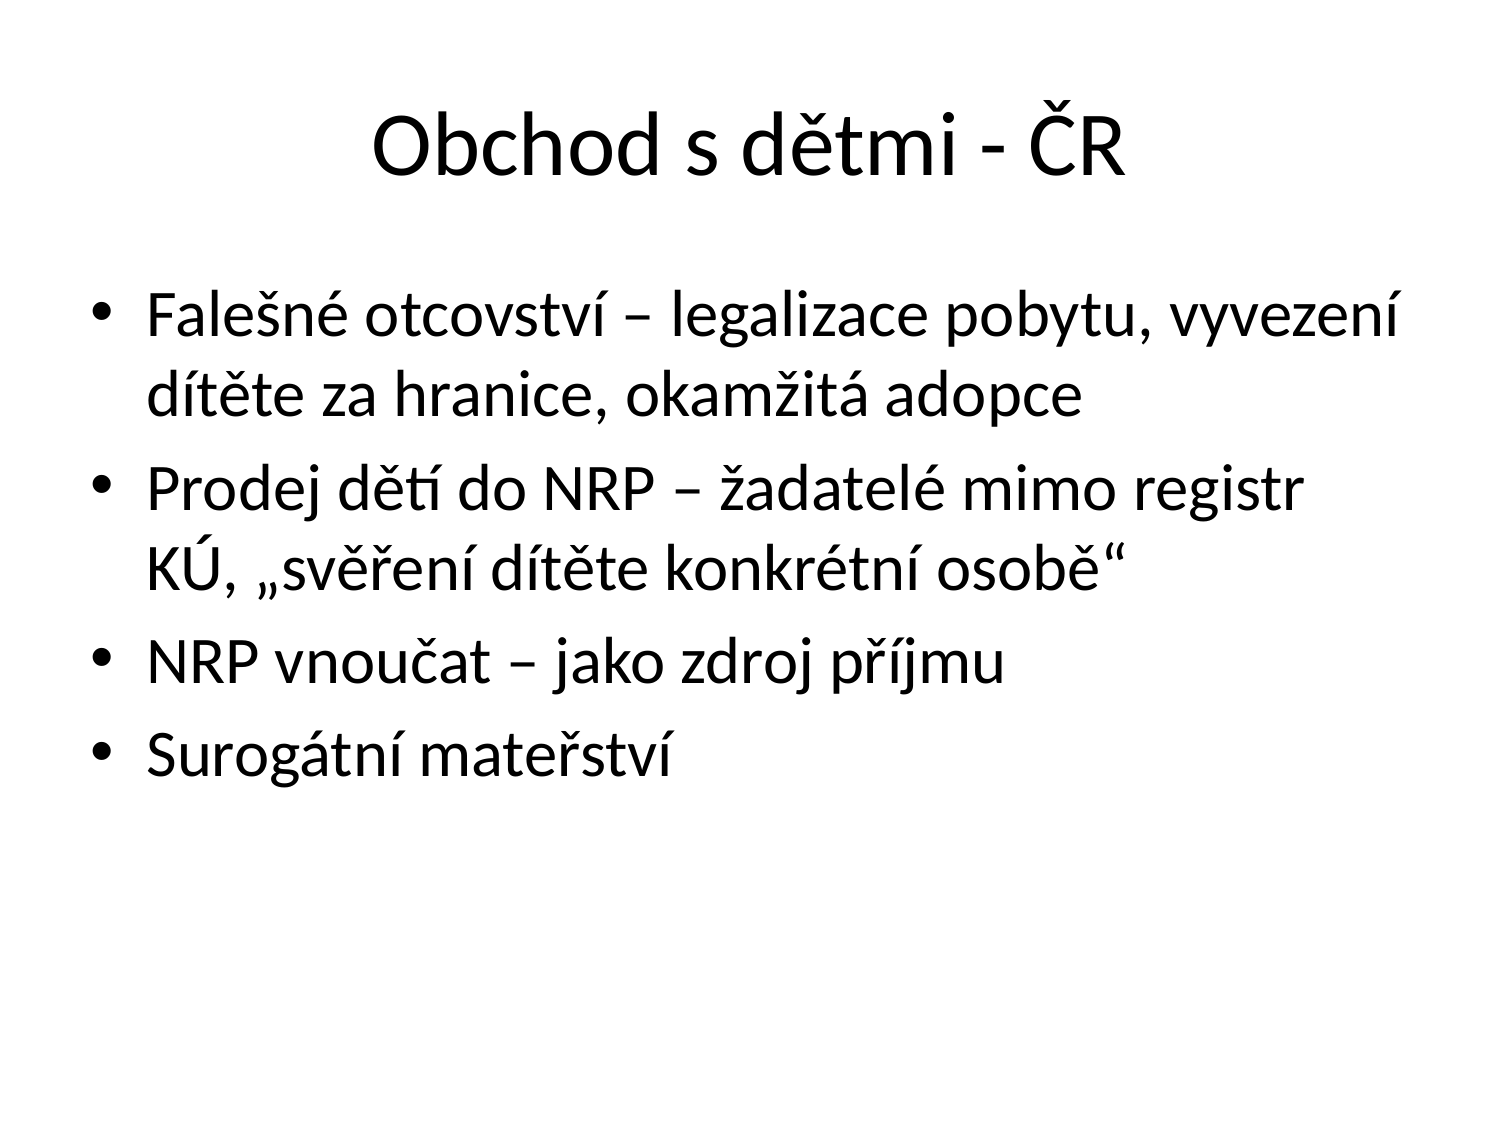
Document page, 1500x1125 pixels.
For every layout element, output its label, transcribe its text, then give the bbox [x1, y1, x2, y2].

list Falešné otcovství – legalizace pobytu, vyvezení dítěte za hranice, okamžitá adopce Prodej dětí do NRP – žadatelé mimo registr KÚ, „svěření dítěte konkrétní osobě“ NRP vnoučat – jako zdroj příjmu Surogátní mateřství [74, 262, 1426, 1006]
title Obchod s dětmi - ČR [74, 44, 1426, 233]
